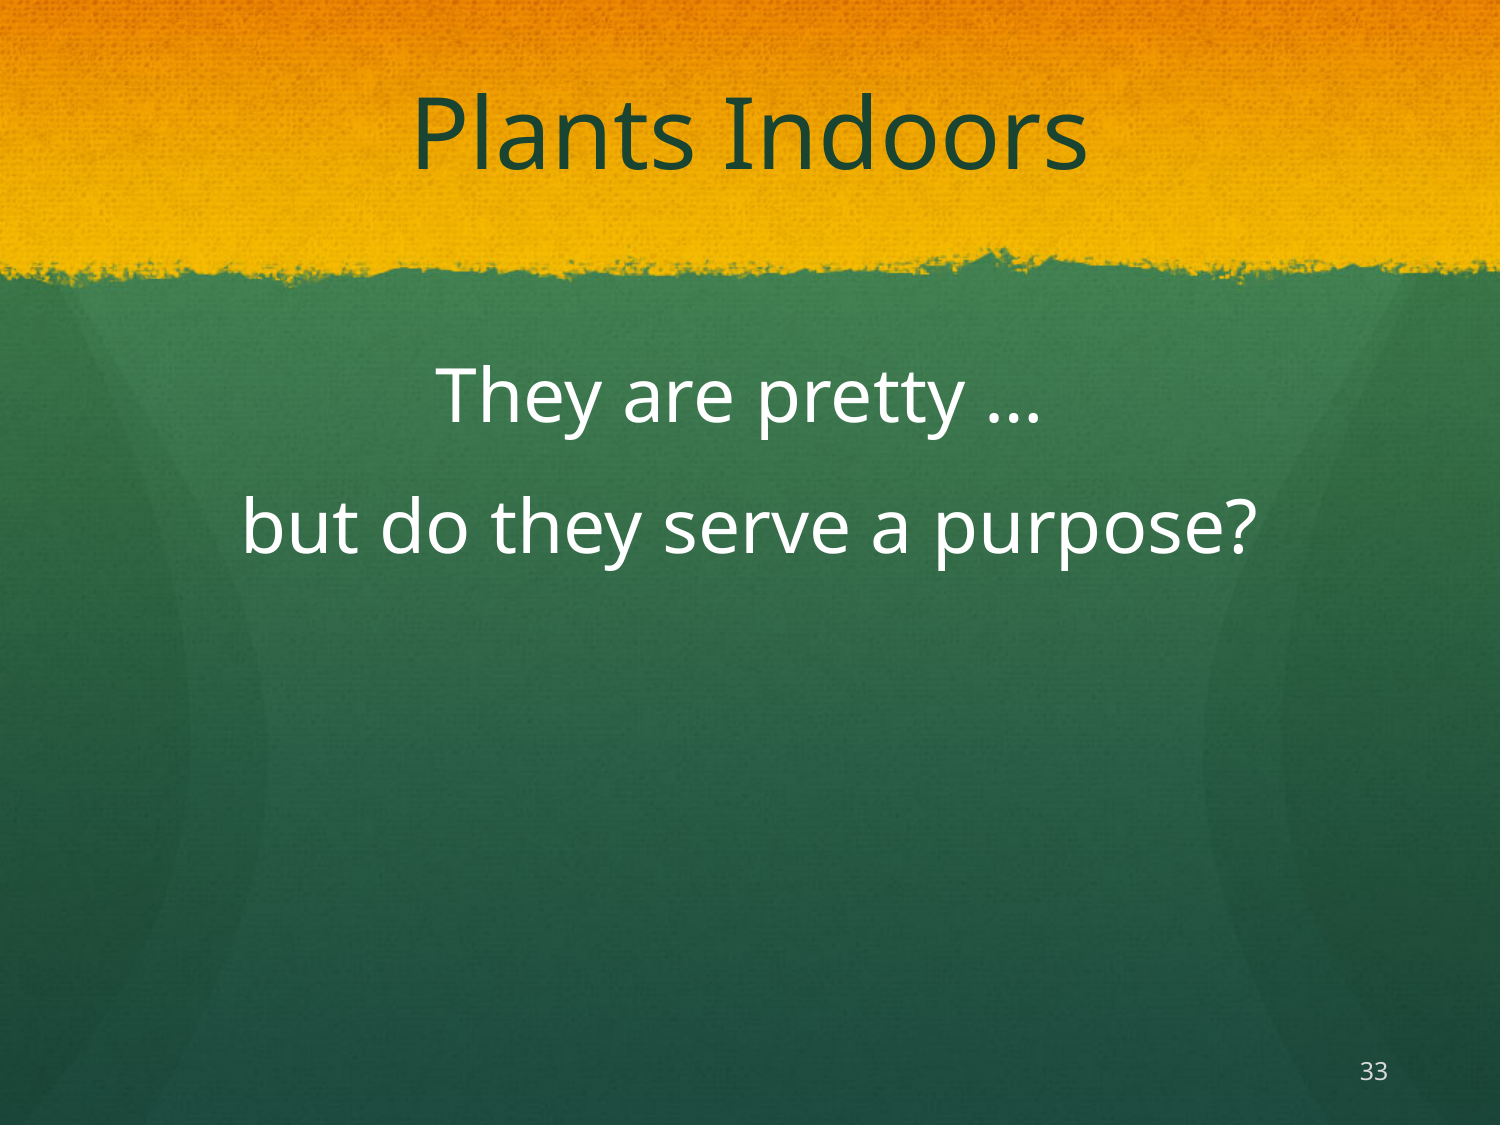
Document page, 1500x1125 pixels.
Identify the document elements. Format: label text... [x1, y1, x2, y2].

picture [0, 0, 1500, 1125]
list They are pretty … but do they serve a purpose? [125, 339, 1375, 1026]
slide_number 33 [1330, 1042, 1418, 1103]
title Plants Indoors [125, 13, 1375, 246]
